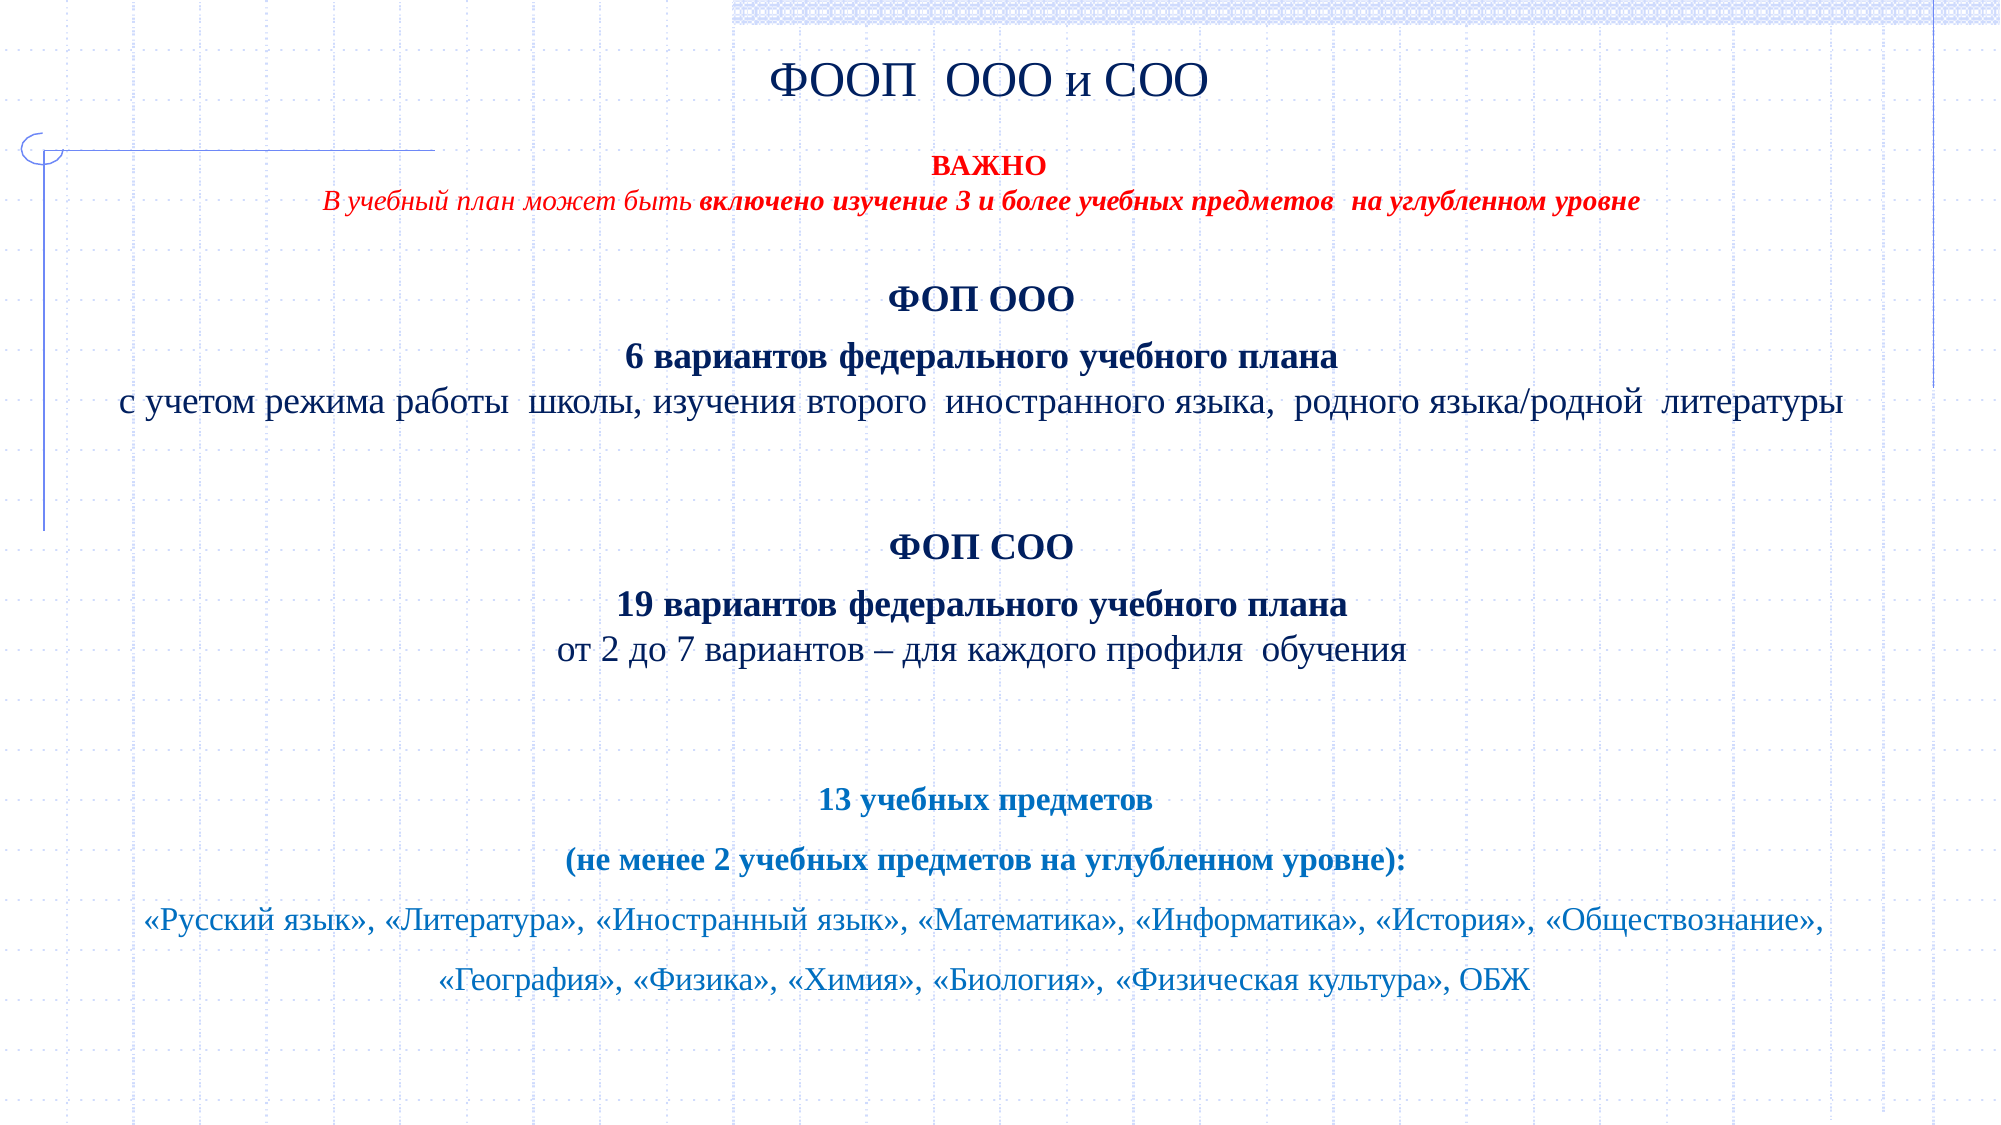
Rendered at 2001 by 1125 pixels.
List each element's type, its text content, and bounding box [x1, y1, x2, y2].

title ФООП ООО и СОО [767, 44, 1212, 144]
text_box ВАЖНО В учебный план может быть включено изучение 3 и более учебных предметов на углубленном уровне ФОП ООО 6 вариантов федерального учебного плана с учетом режима работы школы, изучения второго иностранного языка, родного языка/родной литературы ФОП СОО 19 вариантов федерального учебного плана от 2 до 7 вариантов – для каждого профиля обучения 13 учебных предметов (не менее 2 учебных предметов на углубленном уровне): «Русский язык», «Литература», «Иностранный язык», «Математика», «Информатика», «История», «Обществознание», «География», «Физика», «Химия», «Биология», «Физическая культура», ОБЖ [117, 144, 1860, 997]
picture [0, 0, 2001, 1125]
